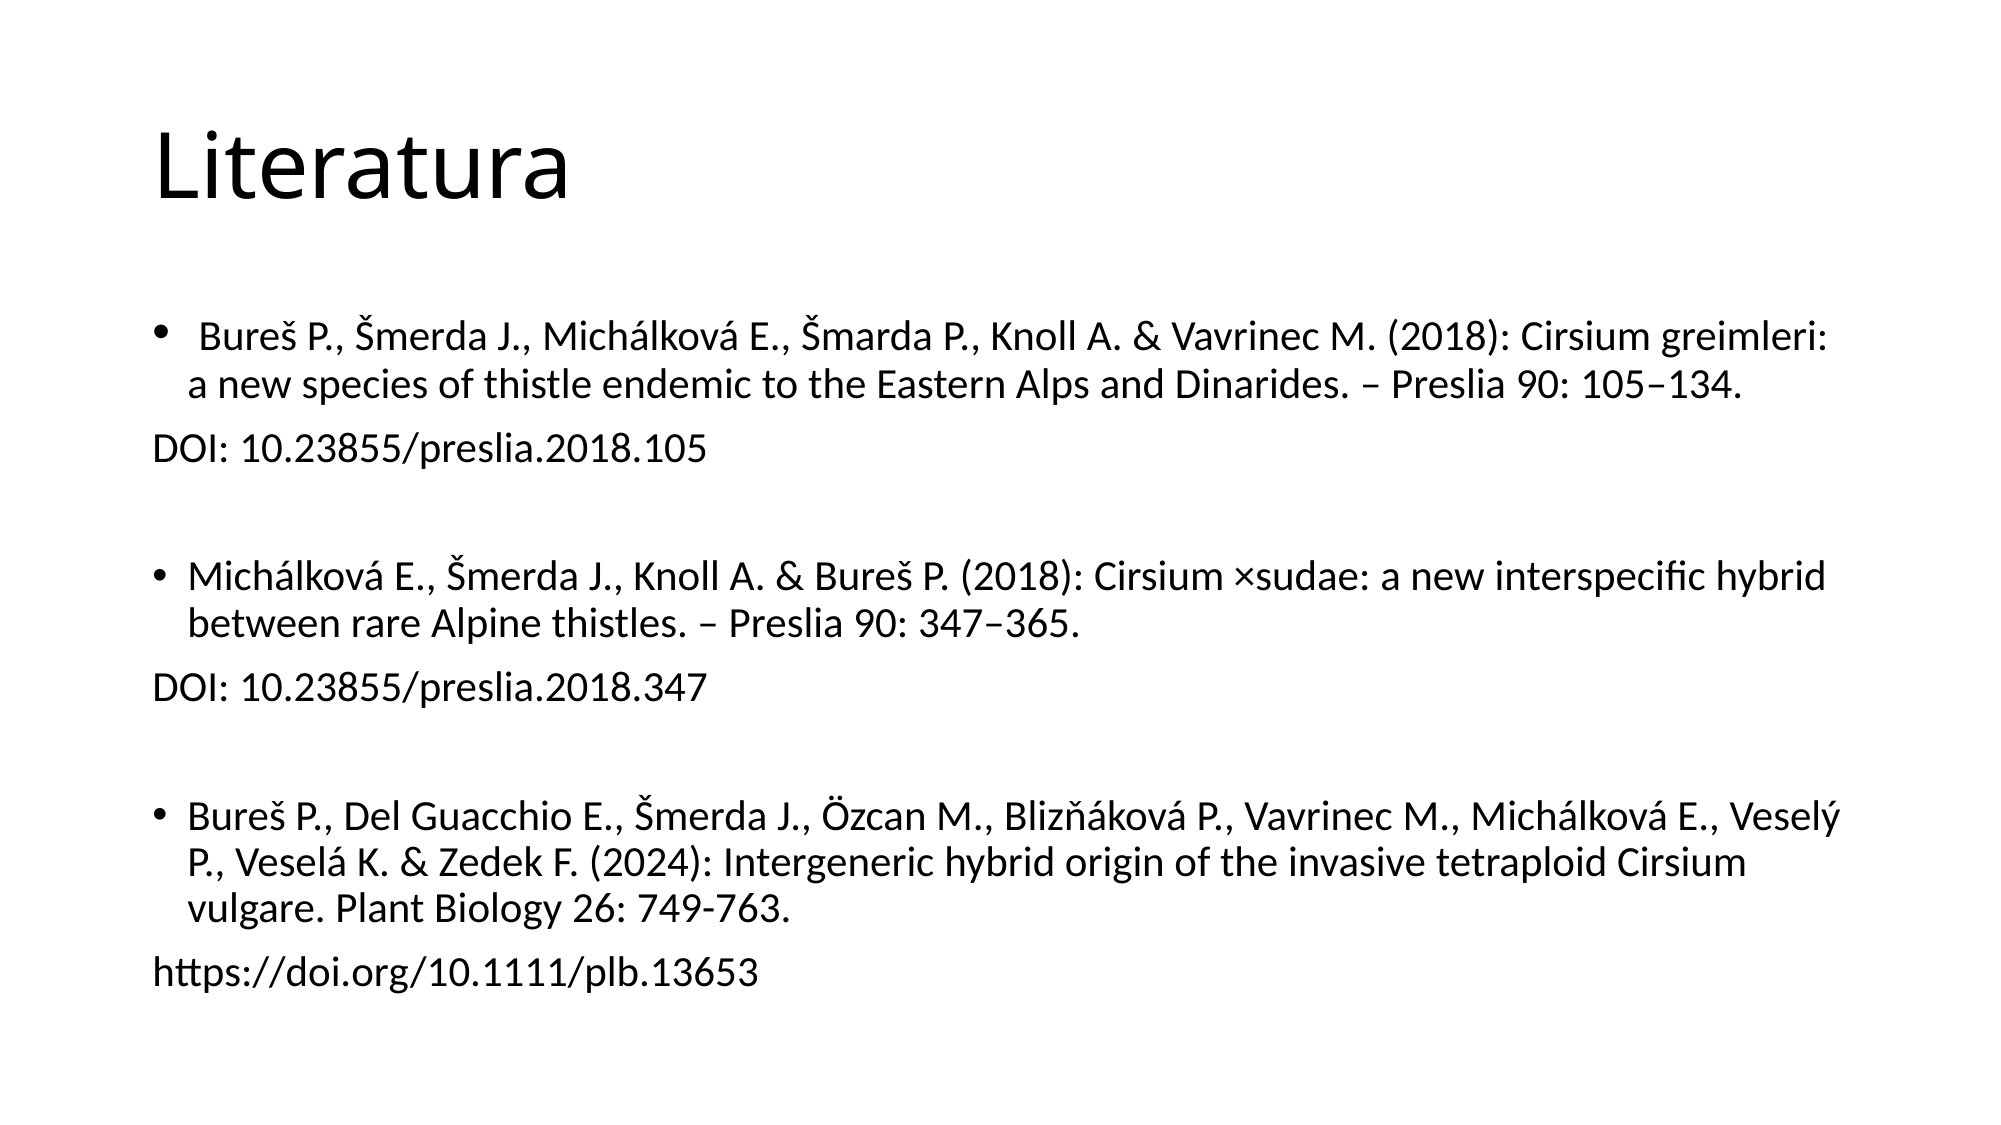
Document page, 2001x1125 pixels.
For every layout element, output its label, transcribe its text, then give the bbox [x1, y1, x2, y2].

list Bureš P., Šmerda J., Michálková E., Šmarda P., Knoll A. & Vavrinec M. (2018): Cirsium greimleri: a new species of thistle endemic to the Eastern Alps and Dinarides. – Preslia 90: 105–134. DOI: 10.23855/preslia.2018.105 Michálková E., Šmerda J., Knoll A. & Bureš P. (2018): Cirsium ×sudae: a new interspecific hybrid between rare Alpine thistles. – Preslia 90: 347–365. DOI: 10.23855/preslia.2018.347 Bureš P., Del Guacchio E., Šmerda J., Özcan M., Blizňáková P., Vavrinec M., Michálková E., Veselý P., Veselá K. & Zedek F. (2024): Intergeneric hybrid origin of the invasive tetraploid Cirsium vulgare. Plant Biology 26: 749-763. https://doi.org/10.1111/plb.13653 [137, 299, 1863, 1014]
title Literatura [137, 59, 1863, 278]
